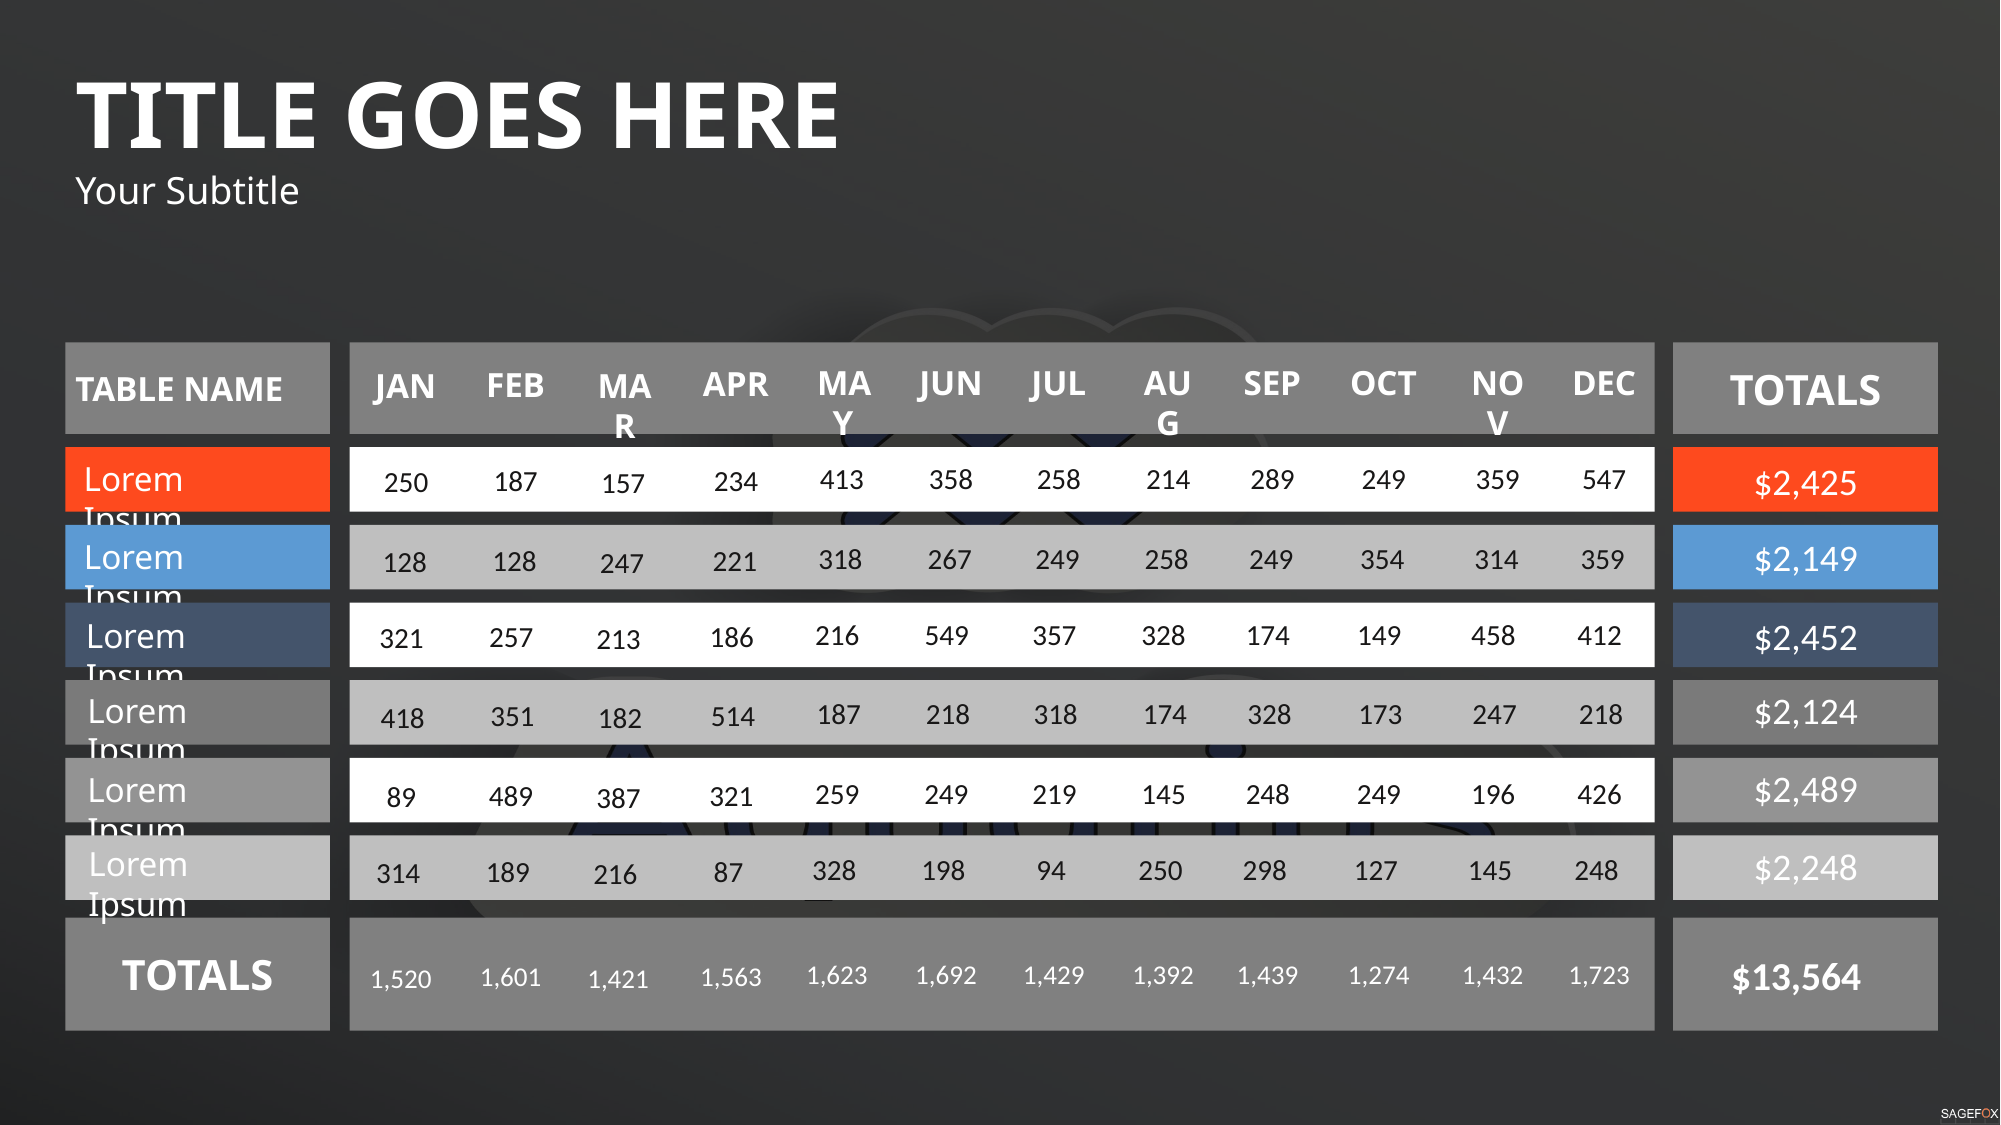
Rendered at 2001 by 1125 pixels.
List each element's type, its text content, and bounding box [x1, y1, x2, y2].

text_box 145 [1114, 767, 1213, 818]
text_box 214 [1119, 453, 1217, 503]
text_box [1672, 341, 1939, 435]
text_box 321 [352, 611, 451, 662]
text_box 1,601 [454, 952, 567, 1000]
text_box 249 [1334, 453, 1433, 503]
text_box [65, 835, 330, 900]
text_box 127 [1327, 843, 1425, 894]
text_box 249 [1330, 767, 1428, 818]
text_box 258 [1118, 532, 1216, 583]
text_box 412 [1550, 608, 1649, 659]
text_box 250 [357, 456, 455, 507]
text_box [349, 602, 1656, 668]
text_box 357 [1005, 608, 1104, 659]
text_box 1,274 [1322, 950, 1435, 998]
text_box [65, 602, 330, 668]
text_box 249 [1222, 532, 1320, 583]
text_box 328 [785, 843, 883, 894]
text_box 321 [682, 769, 781, 820]
text_box 247 [573, 536, 671, 587]
text_box 213 [569, 612, 668, 663]
text_box 94 [1002, 843, 1100, 894]
text_box 328 [1114, 608, 1213, 659]
text_box TOTALS [1712, 356, 1899, 421]
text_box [59, 342, 330, 435]
text_box 354 [1333, 532, 1431, 583]
text_box 247 [1445, 688, 1544, 738]
text_box 198 [894, 843, 993, 894]
text_box 547 [1555, 453, 1653, 503]
text_box 196 [1444, 767, 1542, 818]
text_box 149 [1330, 608, 1428, 659]
text_box [349, 446, 1656, 513]
text_box 1,692 [890, 950, 997, 998]
text_box NOV [1448, 354, 1547, 449]
text_box 387 [569, 771, 668, 822]
text_box 489 [462, 770, 560, 820]
text_box MAY [792, 354, 894, 449]
text_box MAR [574, 358, 675, 453]
text_box 128 [465, 534, 564, 585]
text_box AUG [1119, 354, 1217, 449]
text_box FEB [466, 356, 565, 412]
text_box 426 [1550, 767, 1649, 818]
text_box 1,439 [1211, 950, 1322, 998]
text_box 258 [1010, 453, 1108, 503]
text_box SEP [1223, 354, 1322, 410]
text_box 1,392 [1107, 950, 1211, 998]
text_box 318 [1007, 688, 1105, 738]
text_box TITLE GOES HERE Your Subtitle [60, 49, 1036, 220]
text_box [349, 341, 1656, 435]
text_box 358 [902, 453, 1000, 503]
text_box [1672, 834, 1939, 901]
text_box $2,425 [1721, 450, 1890, 511]
text_box 187 [467, 455, 565, 505]
text_box 218 [1552, 688, 1650, 738]
text_box 157 [574, 456, 672, 507]
text_box 87 [679, 845, 778, 896]
text_box 128 [355, 536, 454, 586]
text_box [349, 834, 1656, 901]
text_box 249 [897, 767, 996, 818]
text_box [65, 447, 330, 512]
text_box $2,489 [1721, 757, 1890, 818]
text_box 314 [349, 847, 447, 897]
text_box 514 [684, 690, 782, 740]
text_box 182 [571, 692, 669, 742]
text_box [349, 757, 1656, 823]
text_box [349, 524, 1656, 590]
text_box 1,421 [562, 954, 675, 1002]
text_box [1672, 602, 1939, 668]
text_box $2,248 [1721, 835, 1890, 896]
text_box JAN [357, 357, 455, 413]
text_box [1672, 679, 1939, 746]
text_box 248 [1547, 843, 1646, 894]
text_box 359 [1449, 453, 1547, 503]
text_box 145 [1441, 843, 1539, 894]
text_box 257 [462, 610, 560, 661]
text_box 248 [1219, 767, 1317, 818]
text_box [1672, 524, 1939, 590]
text_box OCT [1334, 354, 1433, 410]
text_box 189 [459, 845, 557, 896]
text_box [65, 917, 330, 1031]
text_box 219 [1005, 767, 1104, 818]
text_box JUN [902, 354, 1000, 410]
text_box 1,520 [345, 953, 457, 1001]
text_box [1672, 917, 1939, 1032]
text_box [1672, 757, 1939, 823]
text_box 216 [788, 608, 887, 659]
text_box 318 [791, 532, 890, 583]
text_box 187 [789, 688, 888, 738]
text_box $2,149 [1721, 526, 1890, 587]
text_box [65, 757, 330, 823]
text_box 1,623 [780, 950, 890, 998]
picture [0, 0, 2001, 1125]
text_box 259 [788, 767, 886, 818]
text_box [65, 680, 330, 745]
text_box 458 [1444, 608, 1542, 659]
text_box [1672, 446, 1939, 513]
text_box $13,564 [1712, 943, 1880, 1006]
text_box 249 [1008, 532, 1107, 583]
text_box 174 [1219, 608, 1317, 659]
text_box 89 [352, 771, 451, 821]
text_box 298 [1216, 843, 1314, 894]
text_box 1,429 [997, 950, 1107, 998]
text_box 289 [1223, 453, 1322, 503]
text_box [349, 917, 1656, 1032]
text_box 1,432 [1436, 950, 1543, 998]
text_box 328 [1220, 688, 1319, 738]
text_box 250 [1111, 843, 1210, 894]
text_box 216 [566, 847, 665, 898]
text_box $2,452 [1721, 605, 1890, 666]
text_box 221 [685, 534, 784, 585]
text_box 359 [1554, 532, 1652, 583]
text_box 314 [1447, 532, 1546, 583]
text_box $2,124 [1721, 679, 1890, 740]
text_box JUL [1010, 354, 1108, 410]
text_box 413 [793, 453, 891, 503]
text_box 1,723 [1543, 950, 1656, 998]
text_box 267 [901, 532, 999, 583]
text_box [349, 679, 1656, 746]
text_box 186 [682, 610, 781, 661]
text_box 1,563 [675, 952, 787, 1000]
text_box 351 [463, 690, 562, 740]
text_box DEC [1555, 354, 1653, 410]
text_box 173 [1331, 688, 1430, 738]
text_box 549 [897, 608, 996, 659]
text_box 218 [899, 688, 997, 738]
text_box 174 [1116, 688, 1214, 738]
text_box 234 [687, 454, 785, 505]
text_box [65, 524, 330, 590]
text_box 418 [354, 691, 452, 742]
text_box APR [687, 356, 785, 411]
